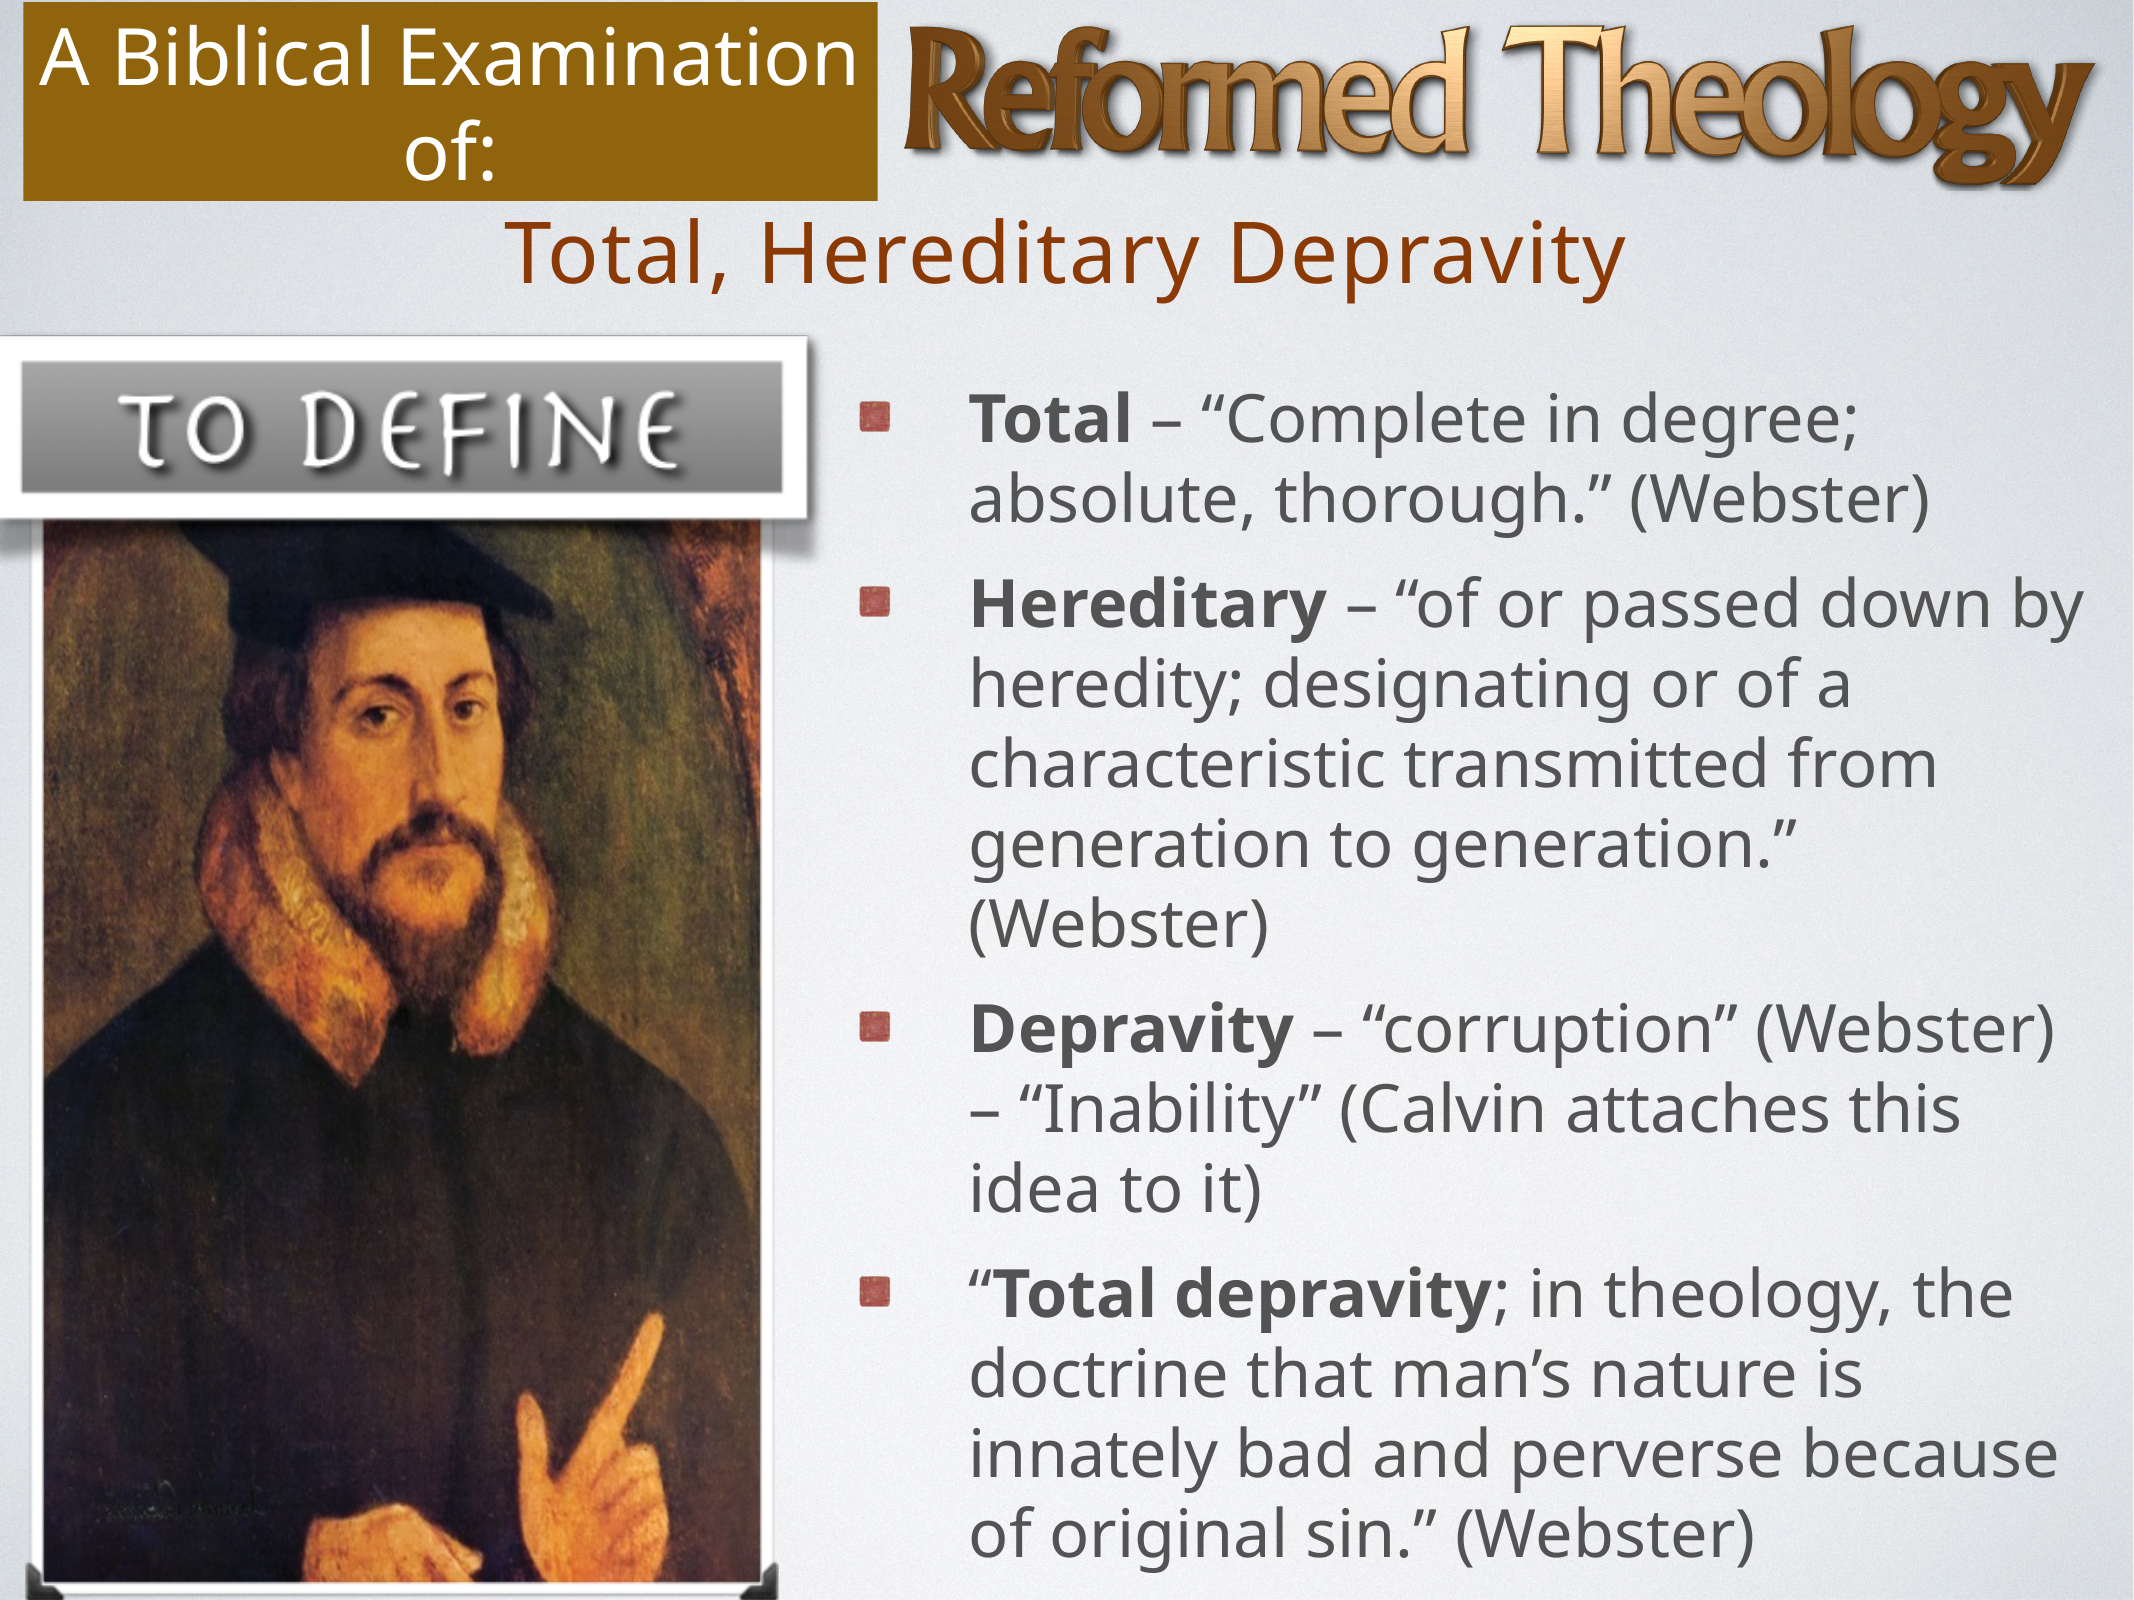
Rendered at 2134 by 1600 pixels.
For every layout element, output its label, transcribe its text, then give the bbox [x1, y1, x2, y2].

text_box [24, 569, 781, 1600]
text_box Total, Hereditary Depravity [0, 189, 2133, 309]
picture [0, 0, 2134, 1600]
text_box A Biblical Examination of: [23, 2, 878, 201]
text_box Total – “Complete in degree; absolute, thorough.” (Webster) Hereditary – “of or passed down by heredity; designating or of a characteristic transmitted from generation to generation.” (Webster) Depravity – “corruption” (Webster) – “Inability” (Calvin attaches this idea to it) “Total depravity; in theology, the doctrine that man’s nature is innately bad and perverse because of original sin.” (Webster) [847, 367, 2106, 1579]
